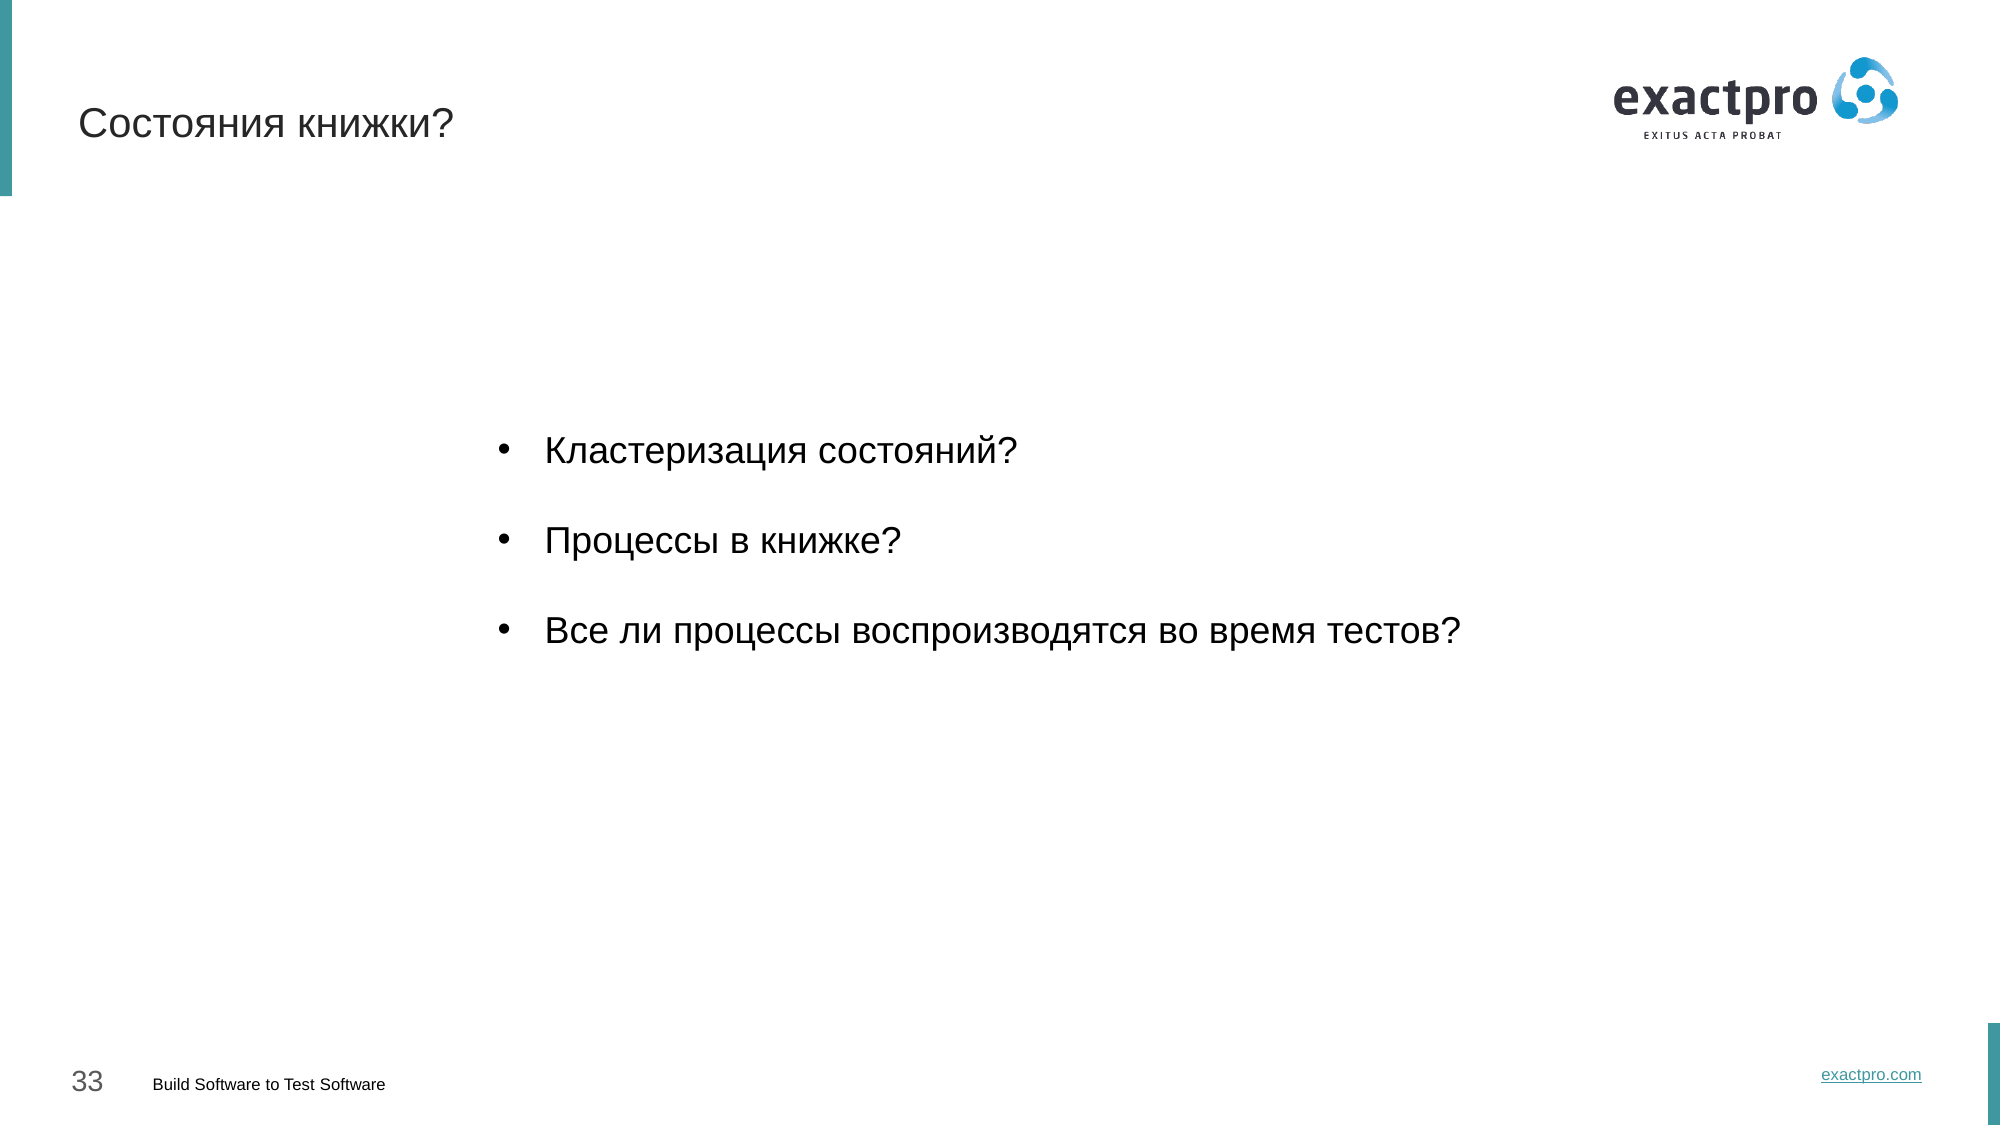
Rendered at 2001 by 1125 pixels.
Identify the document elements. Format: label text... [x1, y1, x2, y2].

text_box Кластеризация состояний? Процессы в книжке? Все ли процессы воспроизводятся во время тестов? [482, 418, 1518, 704]
picture [1878, 57, 1898, 139]
title Состояния книжки? [78, 44, 1878, 197]
